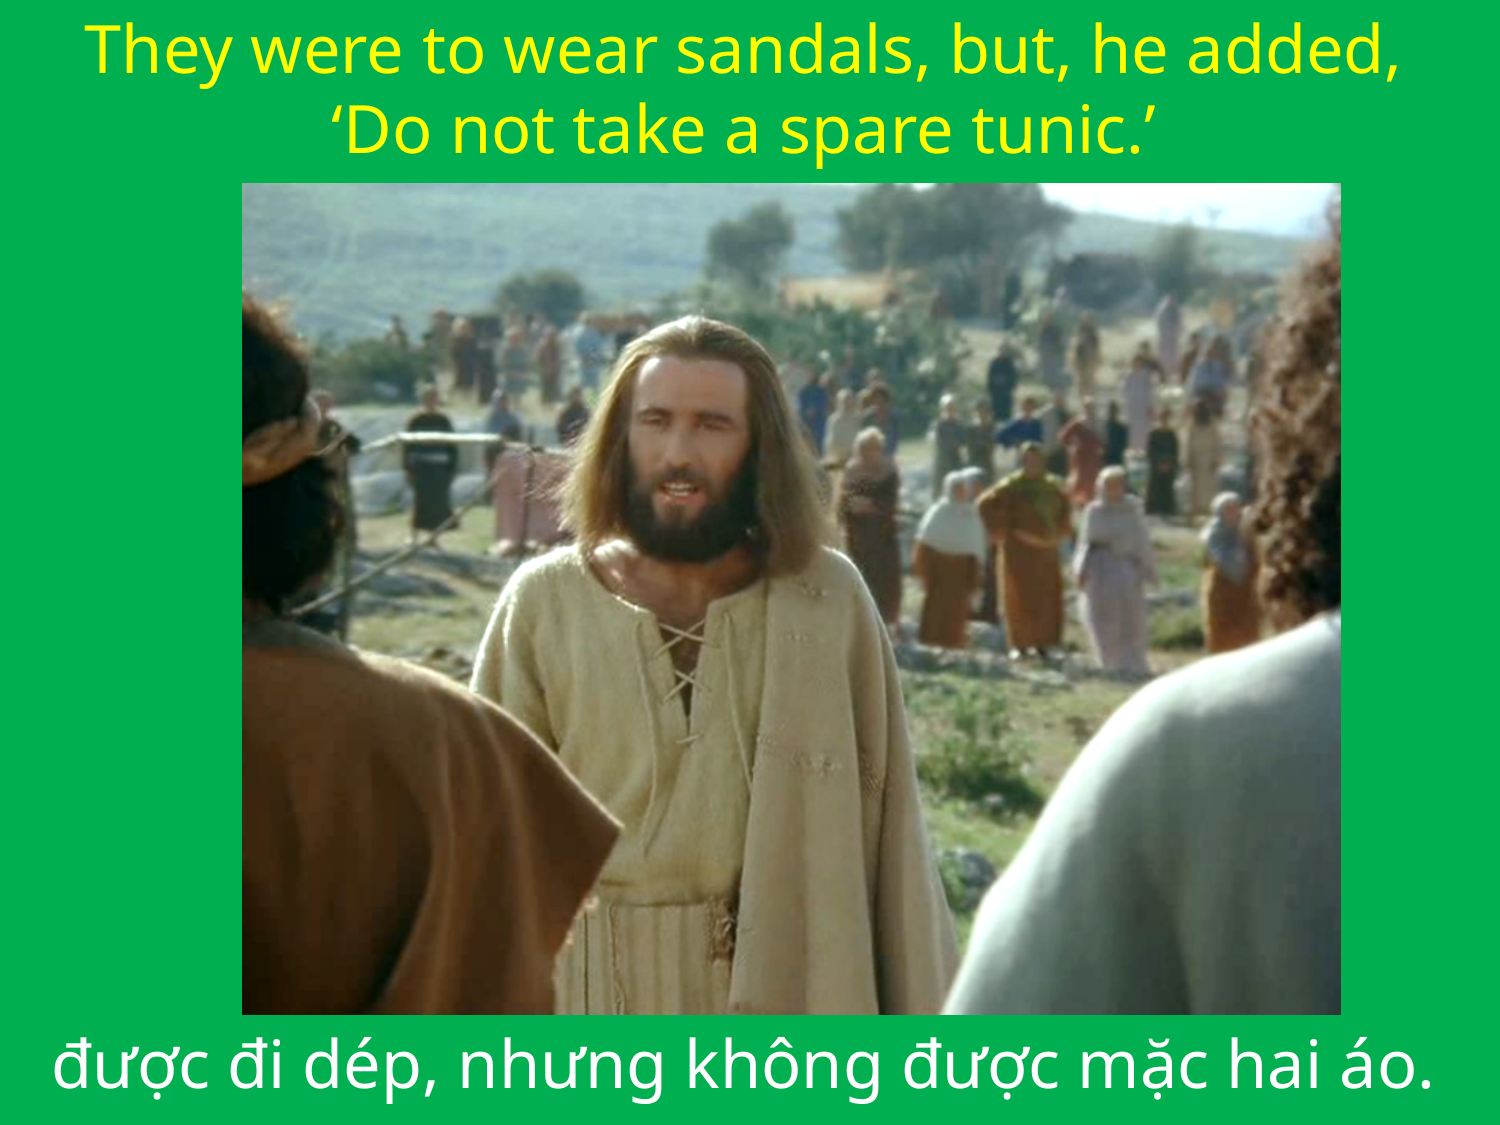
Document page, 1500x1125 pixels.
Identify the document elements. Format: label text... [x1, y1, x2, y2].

text_box được đi dép, nhưng không được mặc hai áo. [17, 1014, 1471, 1110]
picture [241, 182, 1341, 1015]
text_box They were to wear sandals, but, he added, ‘Do not take a spare tunic.’ [38, 0, 1468, 175]
